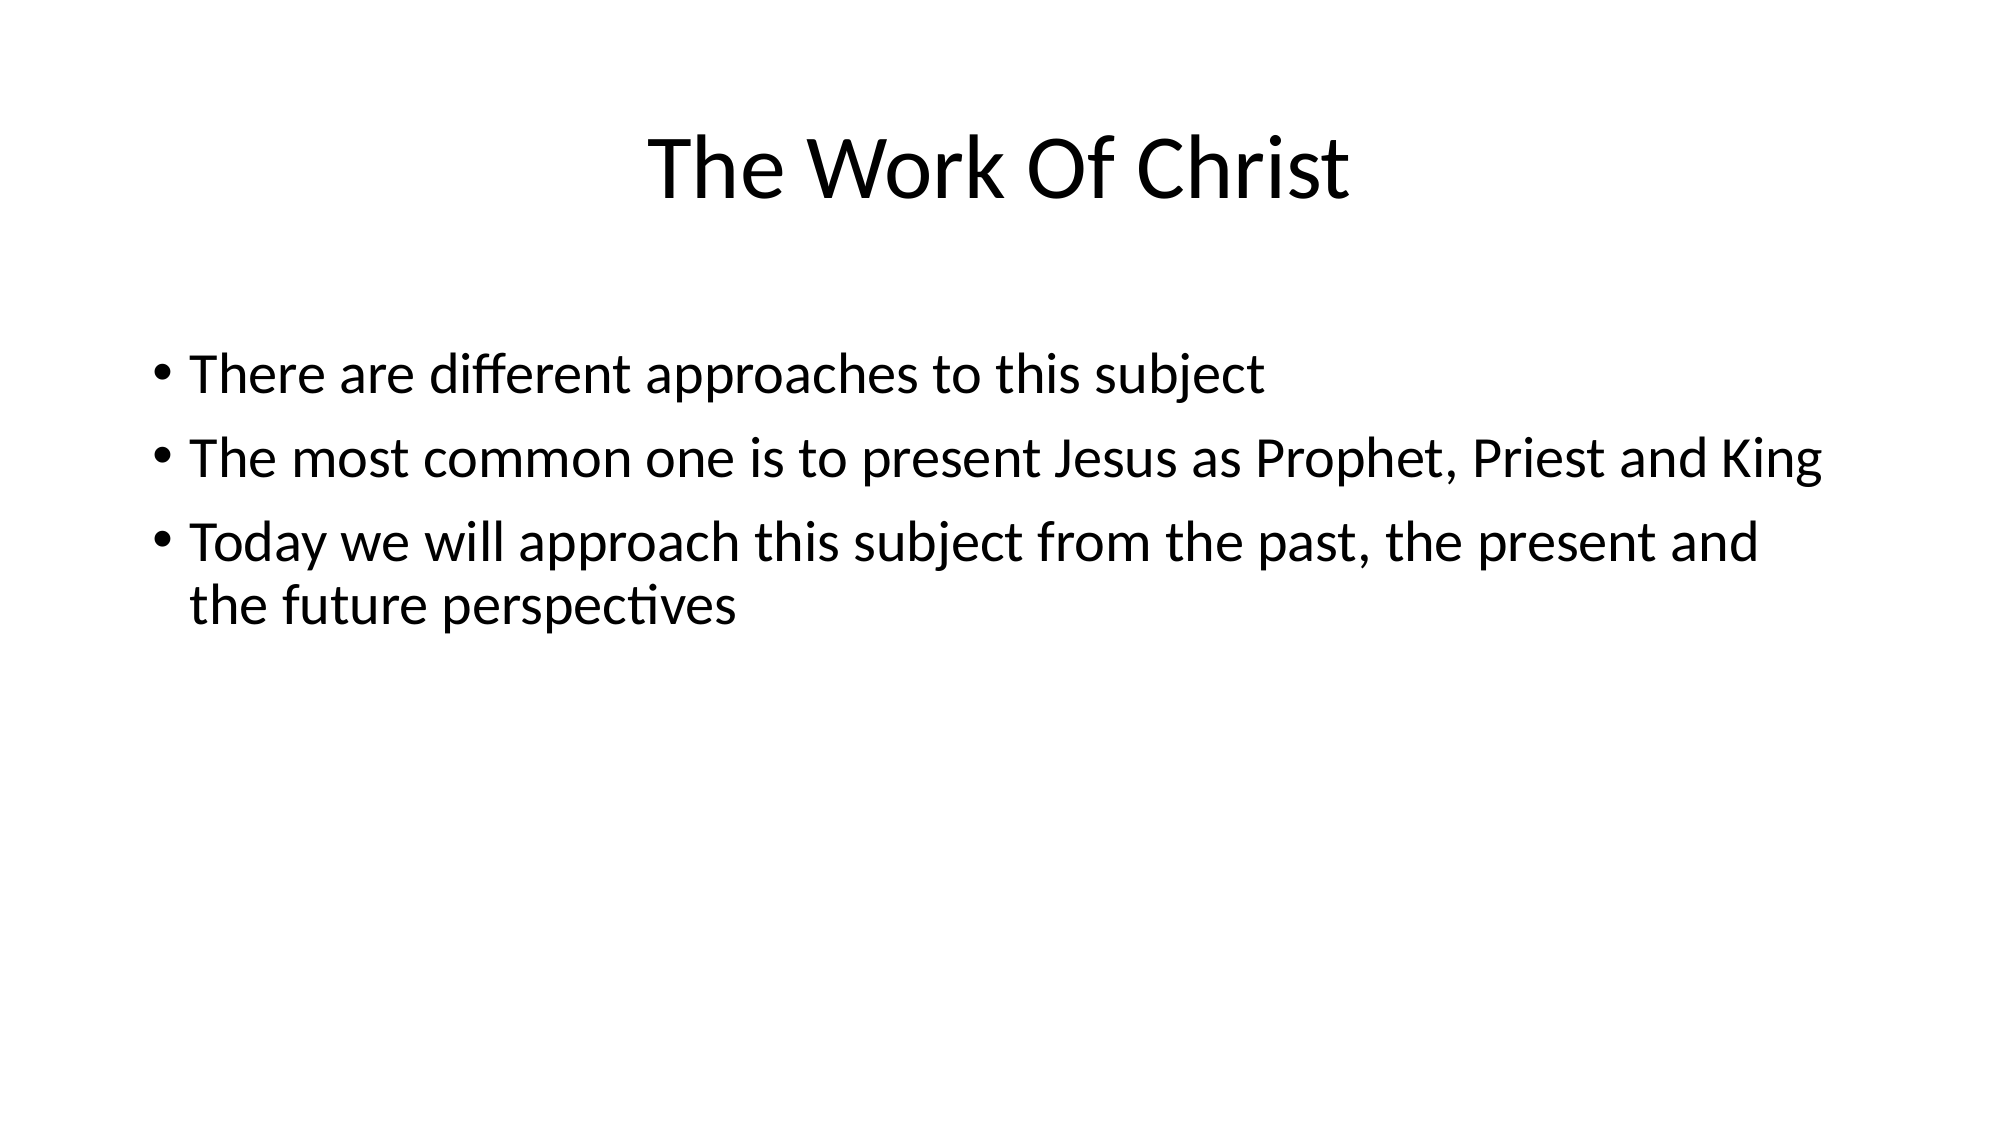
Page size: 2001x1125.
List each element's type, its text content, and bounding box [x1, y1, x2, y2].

list There are different approaches to this subject The most common one is to present Jesus as Prophet, Priest and King Today we will approach this subject from the past, the present and the future perspectives [137, 335, 1863, 1014]
title The Work Of Christ [137, 59, 1863, 278]
